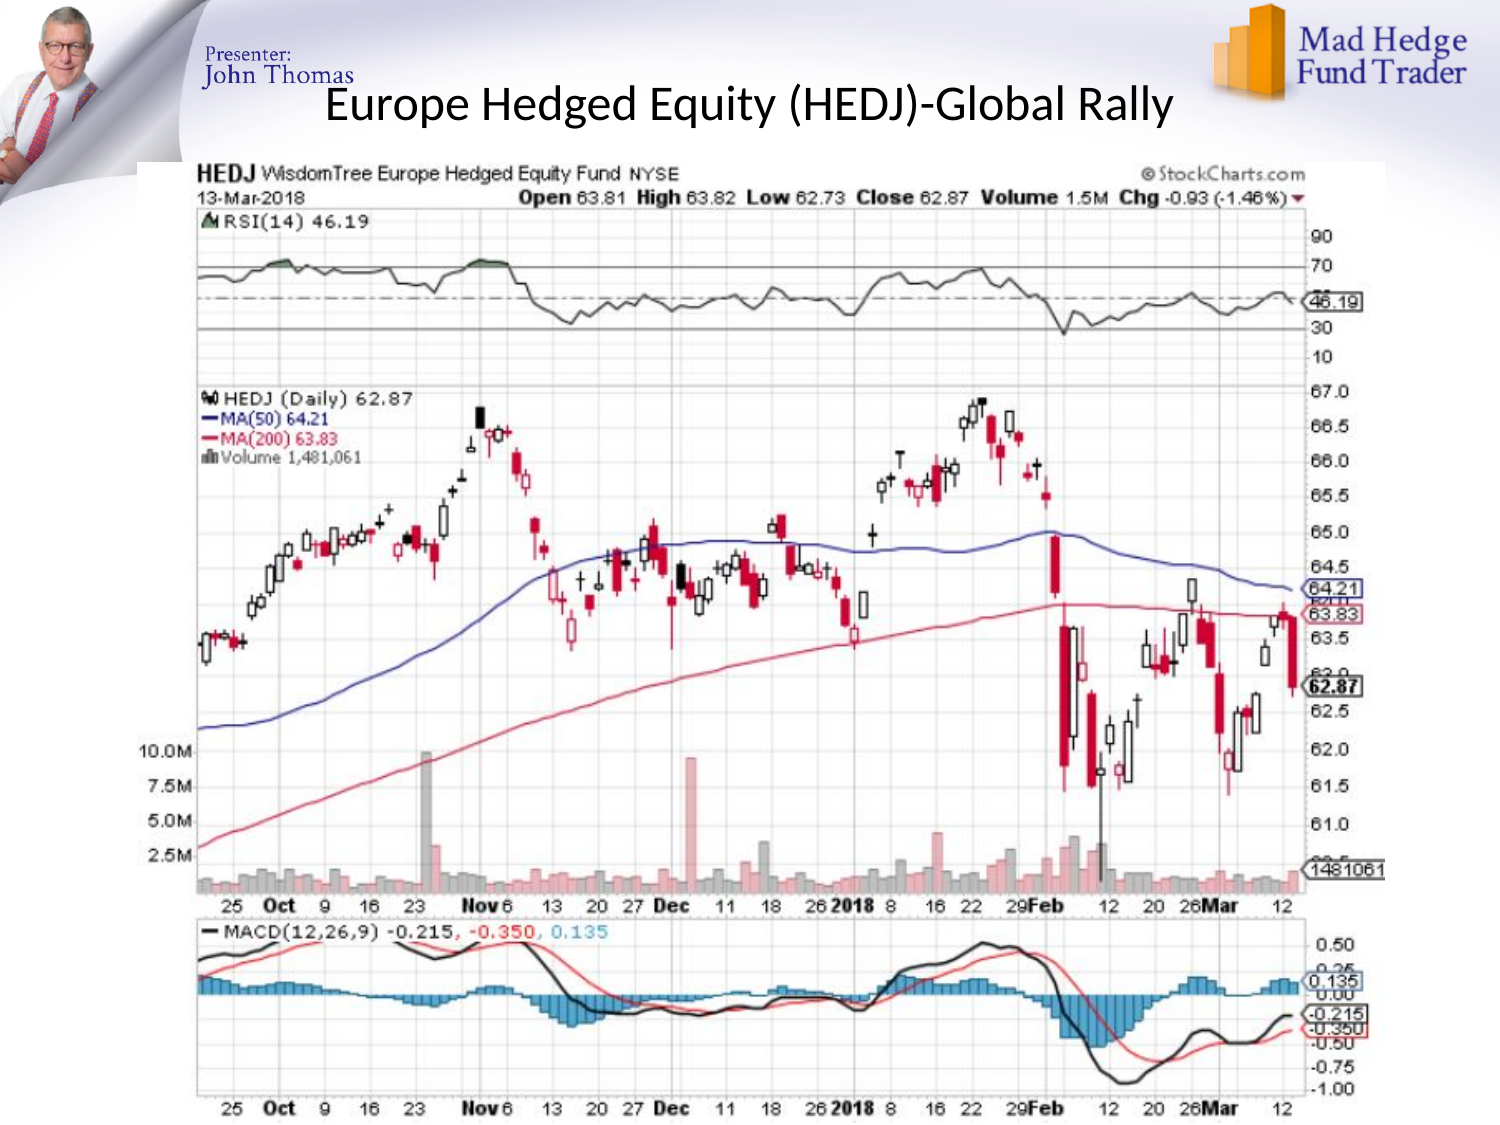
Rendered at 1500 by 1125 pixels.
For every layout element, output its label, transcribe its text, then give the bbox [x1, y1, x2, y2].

picture [0, 0, 1500, 1123]
title Europe Hedged Equity (HEDJ)-Global Rally [75, 37, 1425, 213]
